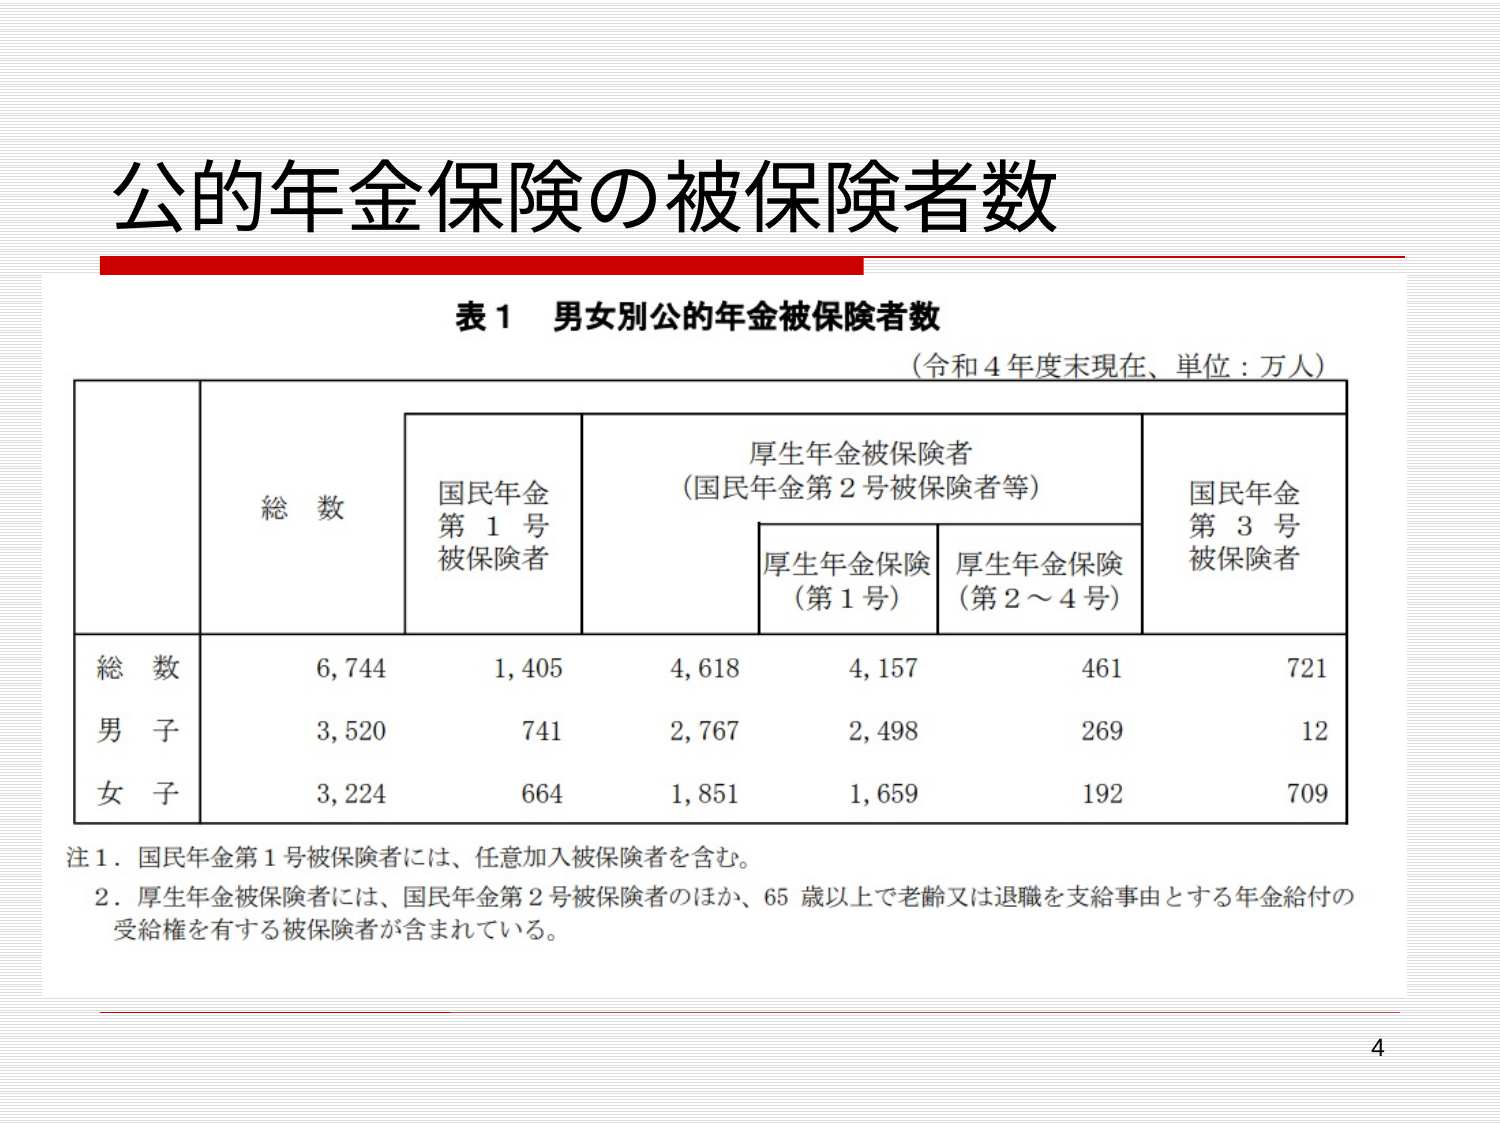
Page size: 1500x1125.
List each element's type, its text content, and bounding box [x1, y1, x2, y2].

title 公的年金保険の被保険者数 [93, 49, 1407, 250]
slide_number 4 [1074, 1024, 1400, 1103]
picture [42, 275, 1407, 997]
